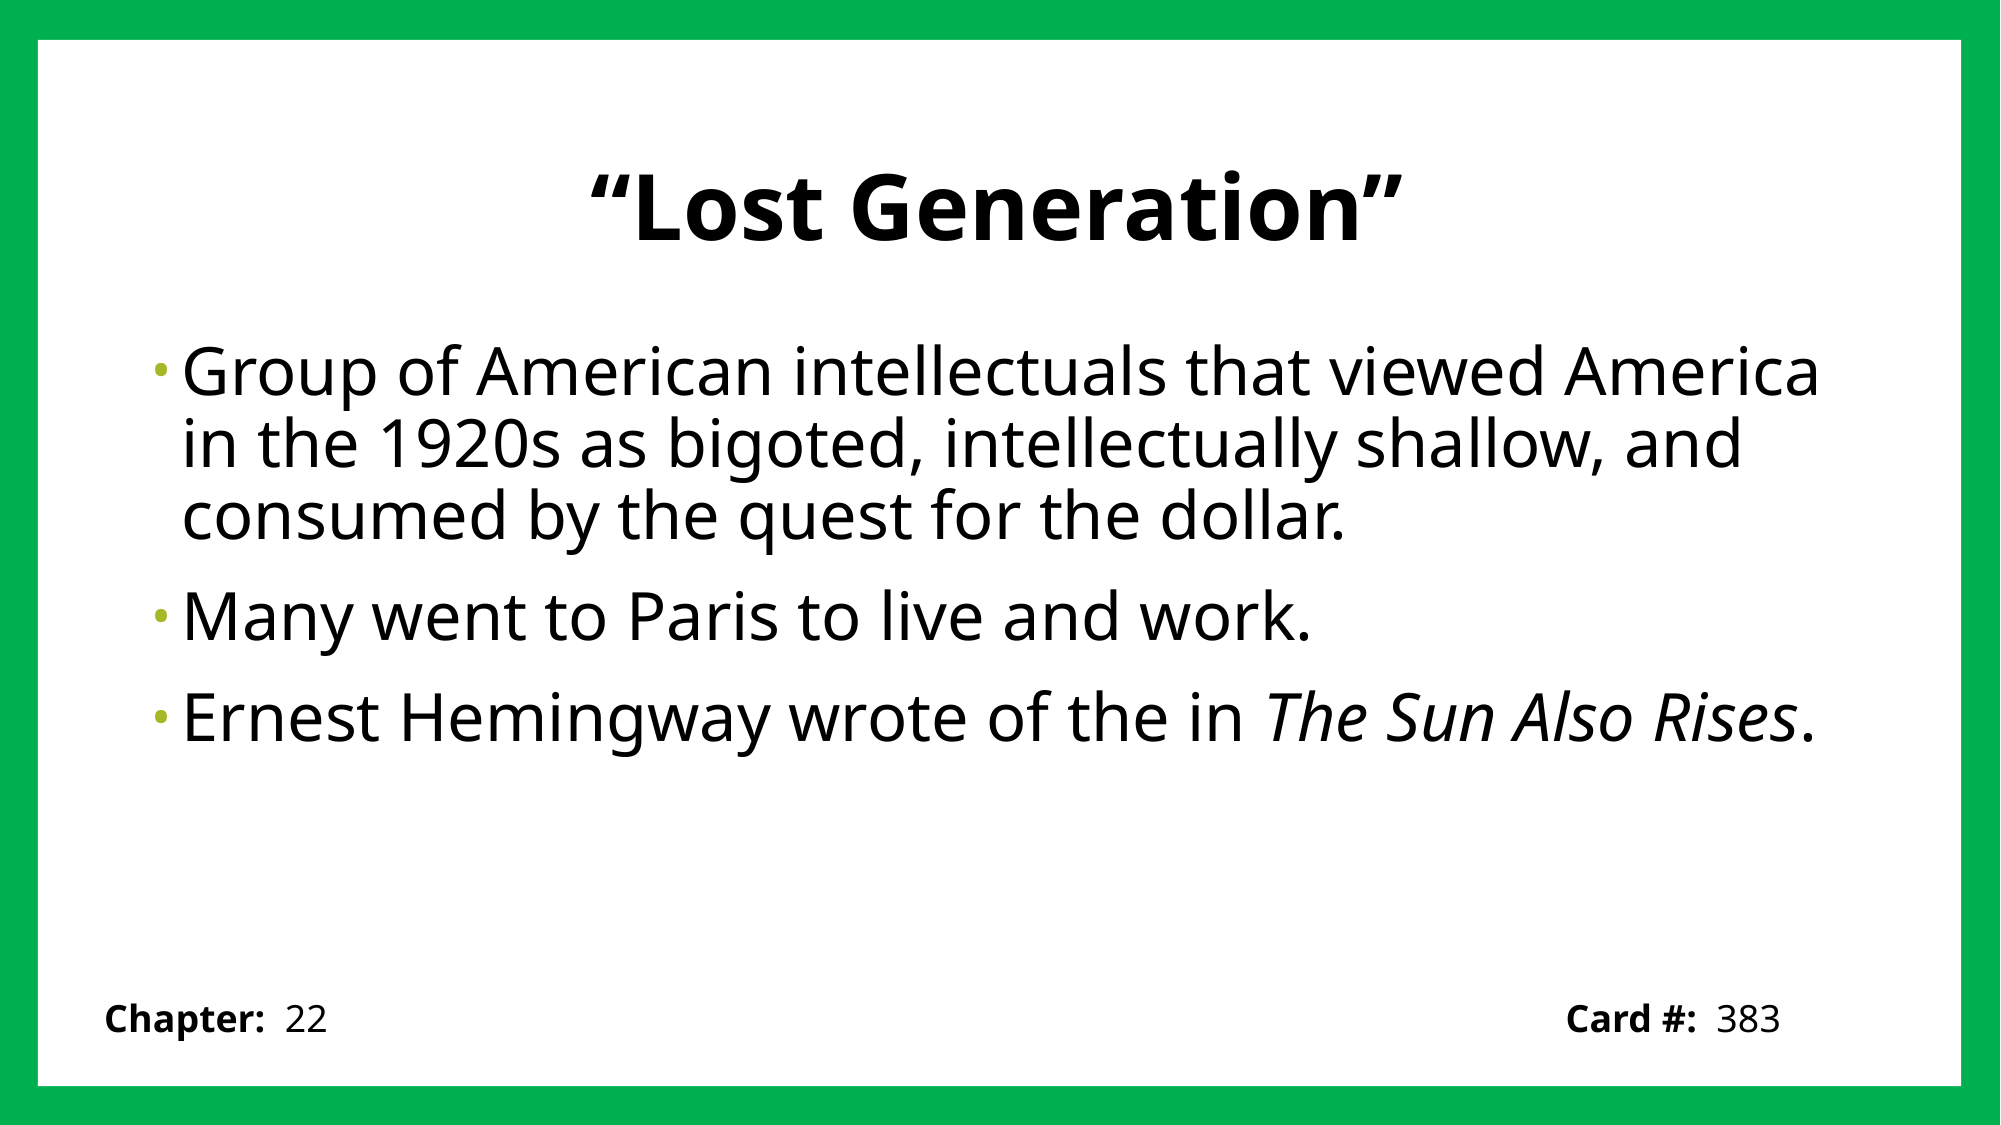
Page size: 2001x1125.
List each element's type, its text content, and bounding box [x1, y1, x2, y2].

text_box Card #: 383 [1550, 987, 1913, 1047]
text_box Chapter: 22 [89, 987, 605, 1048]
title “Lost Generation” [187, 99, 1808, 323]
list Group of American intellectuals that viewed America in the 1920s as bigoted, intellectually shallow, and consumed by the quest for the dollar. Many went to Paris to live and work. Ernest Hemingway wrote of the in The Sun Also Rises. [129, 329, 1886, 926]
